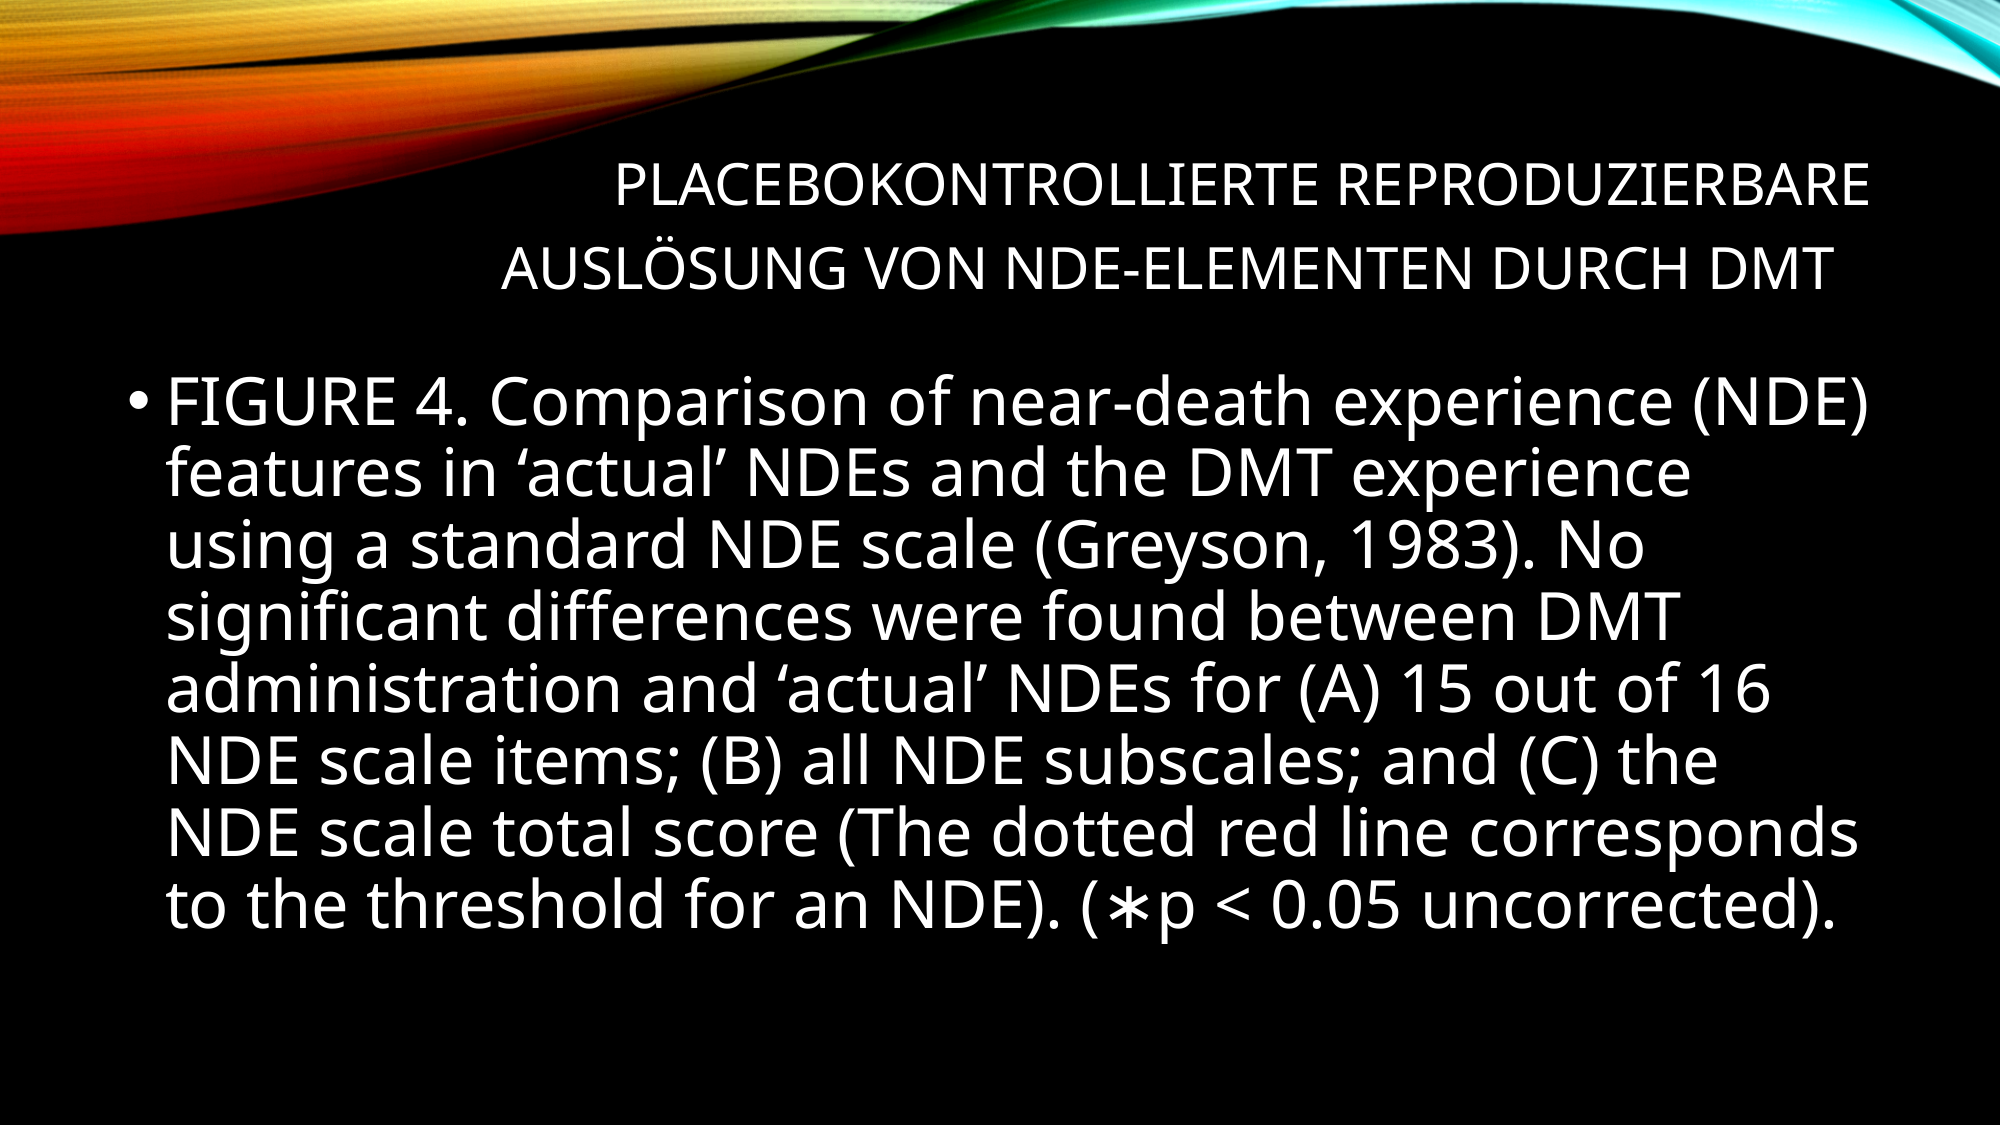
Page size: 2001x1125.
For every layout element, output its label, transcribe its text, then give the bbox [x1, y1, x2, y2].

picture [0, 0, 2000, 237]
title Placebokontrollierte Reproduzierbare Auslösung von NDE-Elementen durch DMT [474, 125, 1888, 338]
list FIGURE 4. Comparison of near-death experience (NDE) features in ‘actual’ NDEs and the DMT experience using a standard NDE scale (Greyson, 1983). No significant differences were found between DMT administration and ‘actual’ NDEs for (A) 15 out of 16 NDE scale items; (B) all NDE subscales; and (C) the NDE scale total score (The dotted red line corresponds to the threshold for an NDE). (∗p < 0.05 uncorrected). [112, 360, 1888, 1021]
